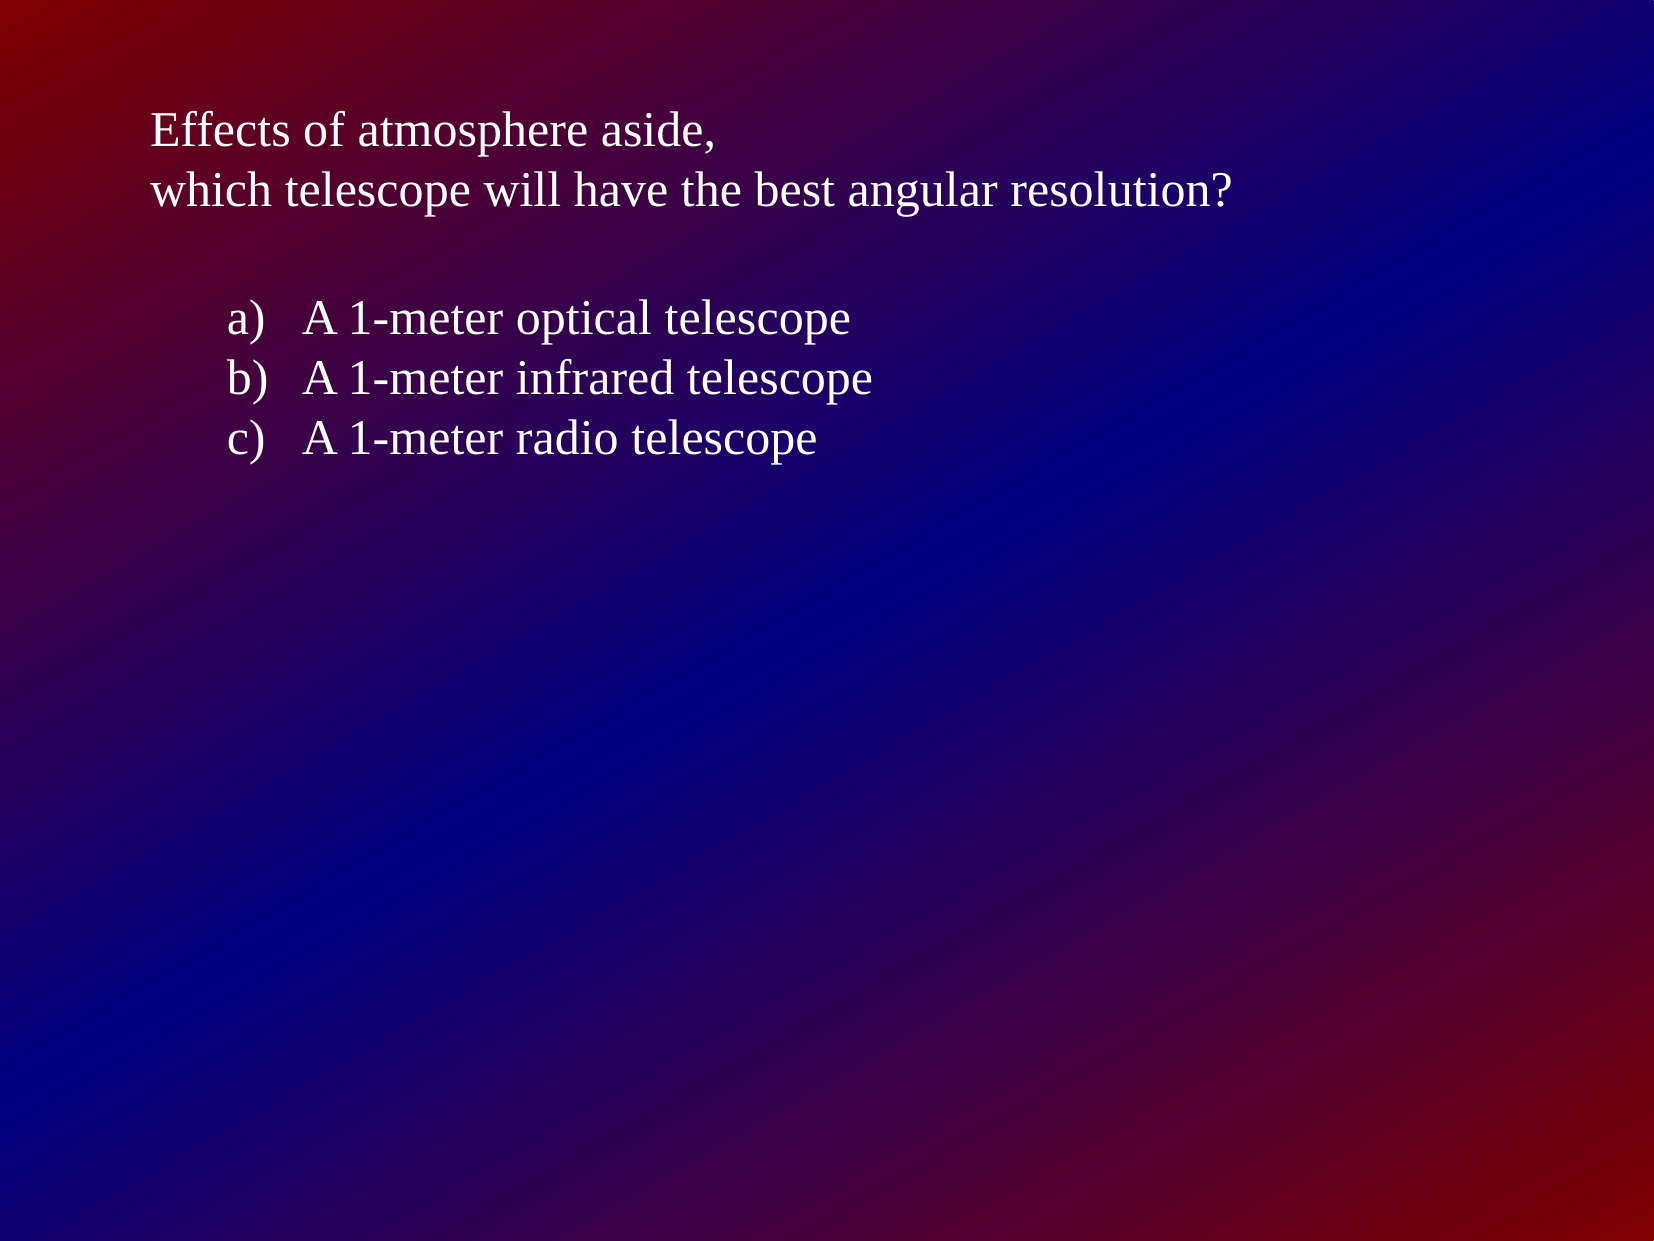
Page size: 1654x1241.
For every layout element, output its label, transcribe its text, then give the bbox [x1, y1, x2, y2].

text_box A 1-meter optical telescope A 1-meter infrared telescope A 1-meter radio telescope [212, 276, 889, 472]
text_box Effects of atmosphere aside, which telescope will have the best angular resolution? [135, 89, 1249, 224]
